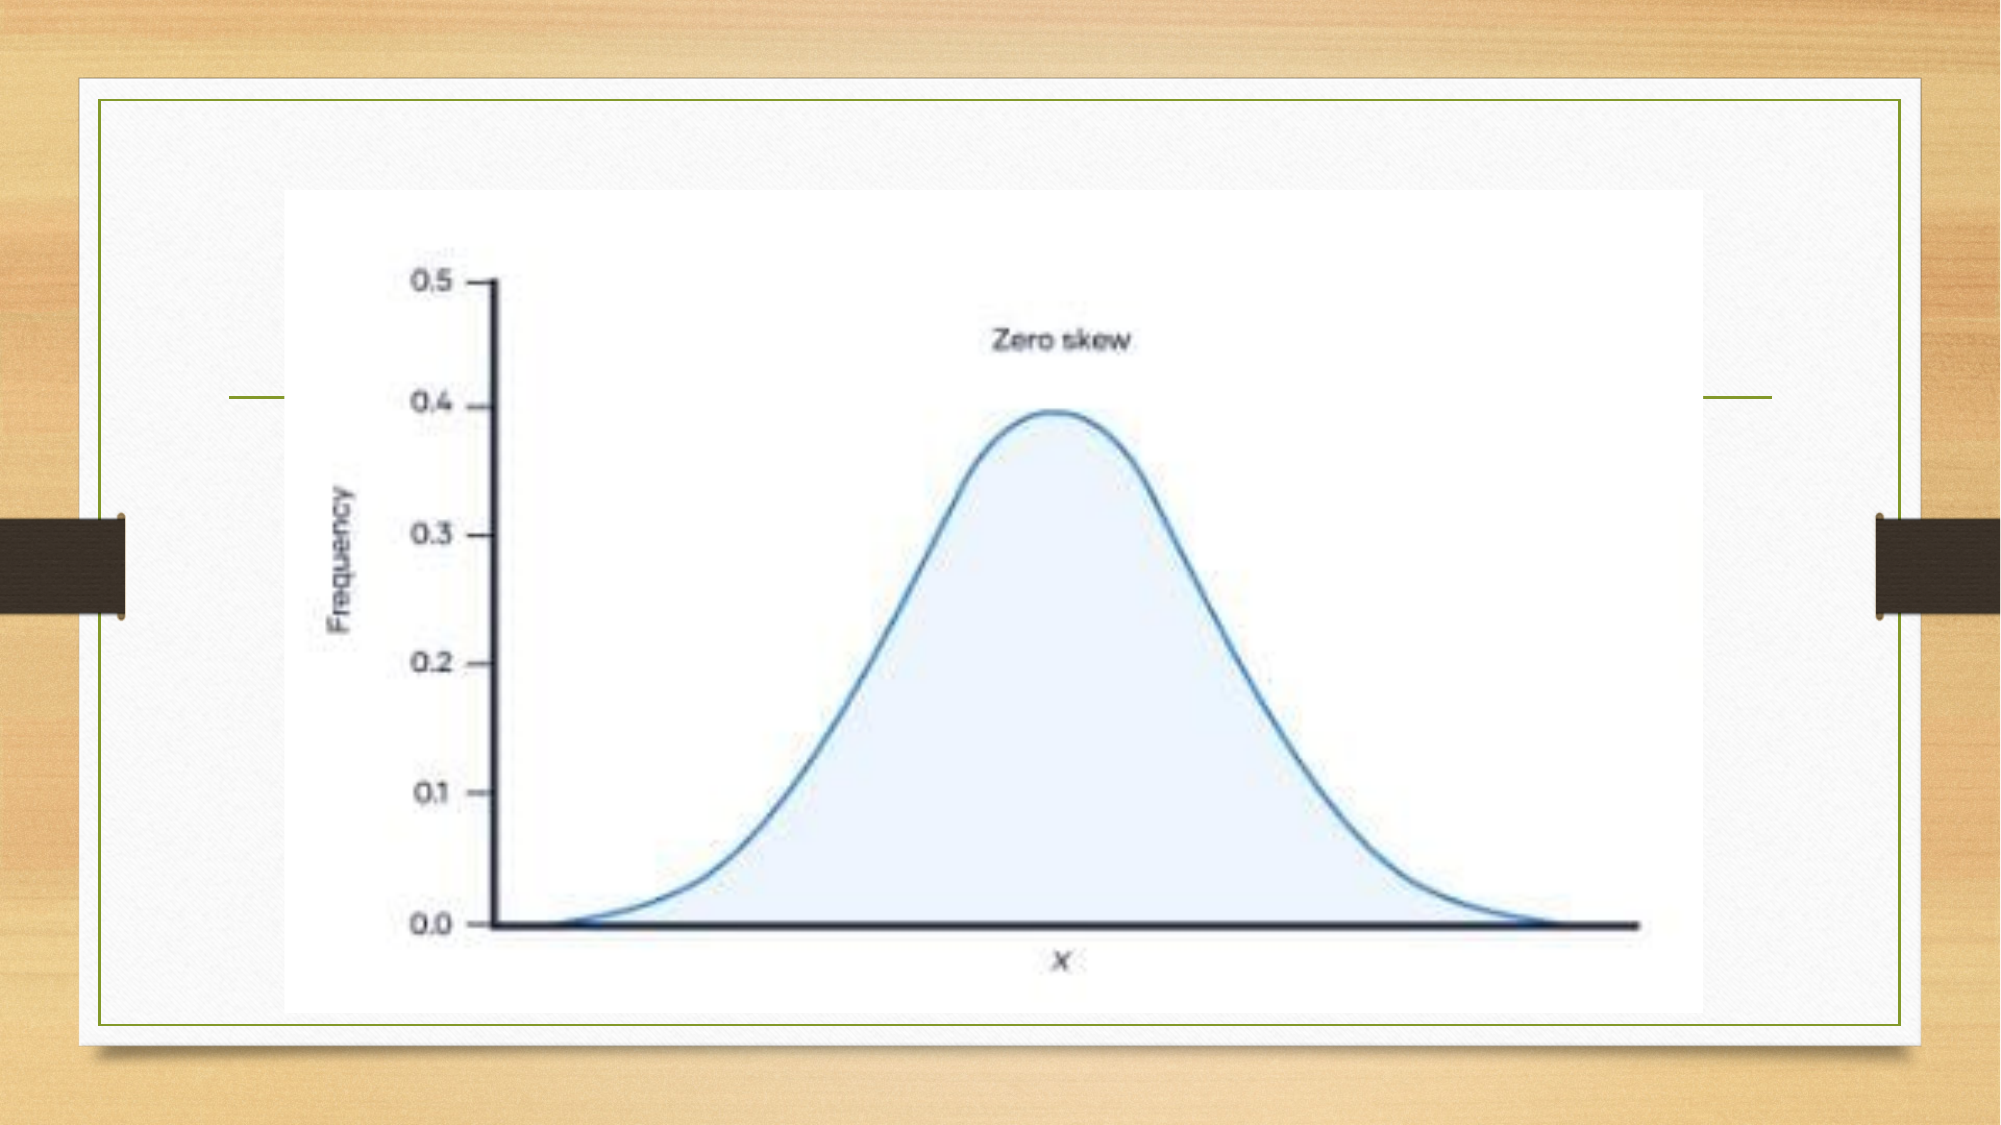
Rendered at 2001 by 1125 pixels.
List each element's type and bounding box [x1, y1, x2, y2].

picture [0, 0, 2001, 1125]
list [284, 190, 1704, 1013]
